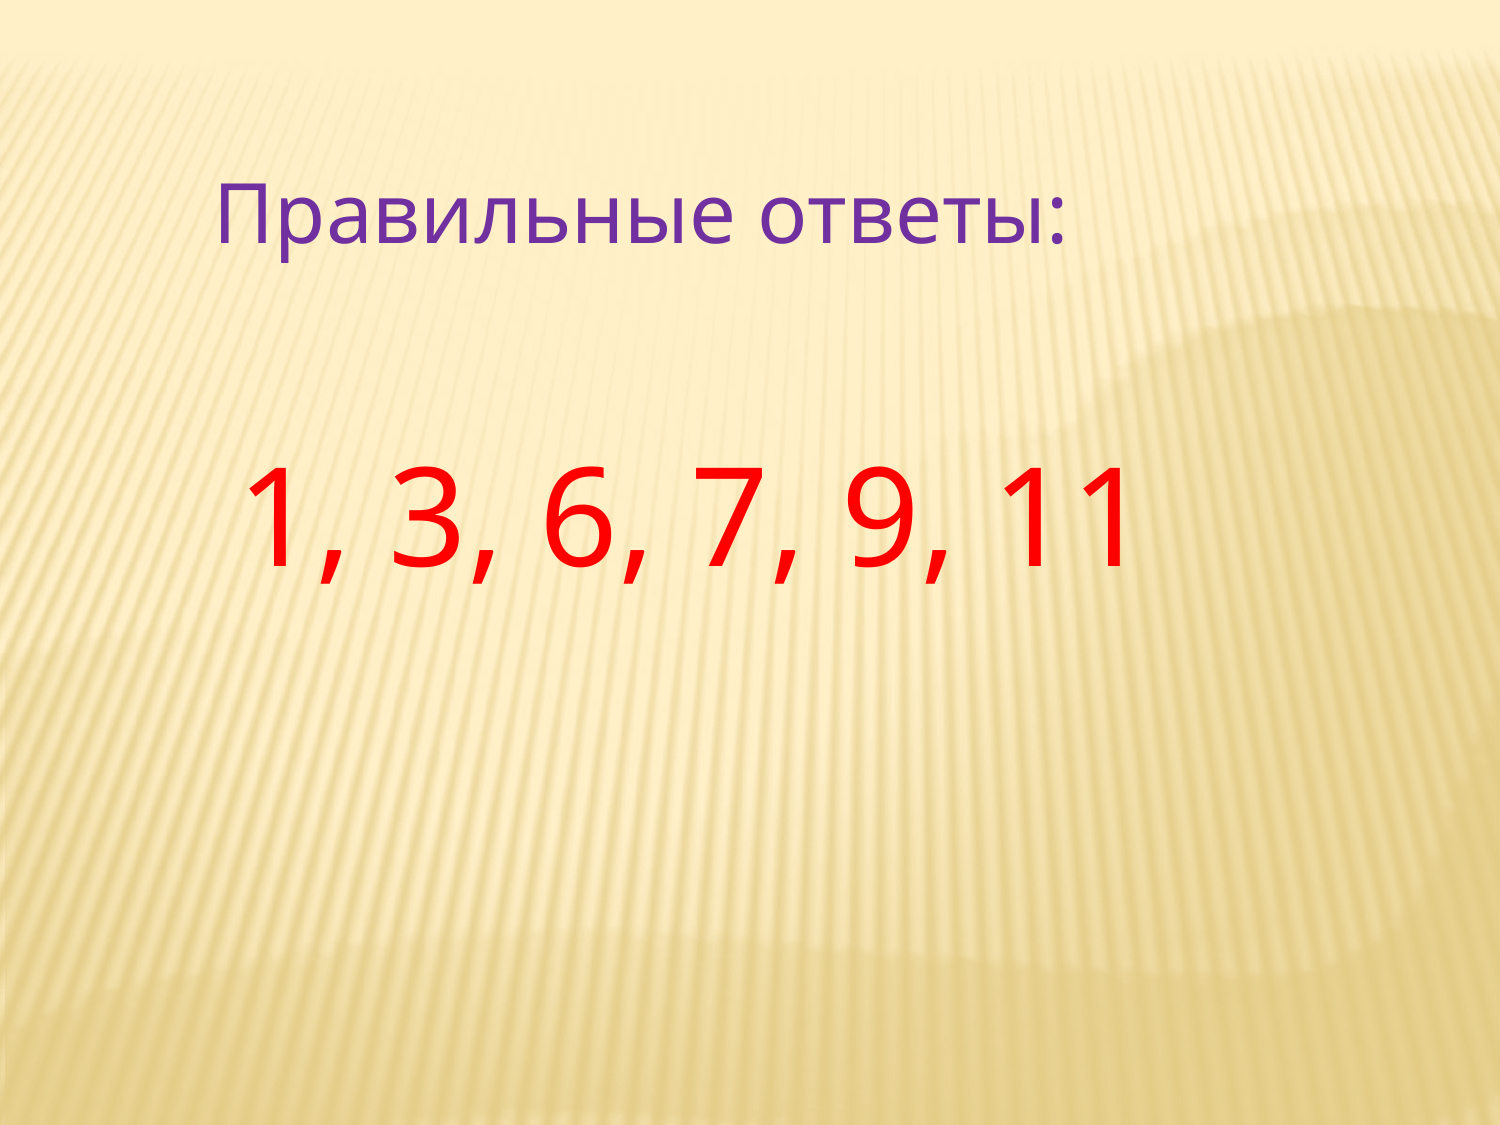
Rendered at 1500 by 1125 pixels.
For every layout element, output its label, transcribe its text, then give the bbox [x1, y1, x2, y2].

text_box Правильные ответы: [199, 152, 1172, 268]
text_box 1, 3, 6, 7, 9, 11 [222, 421, 1231, 602]
